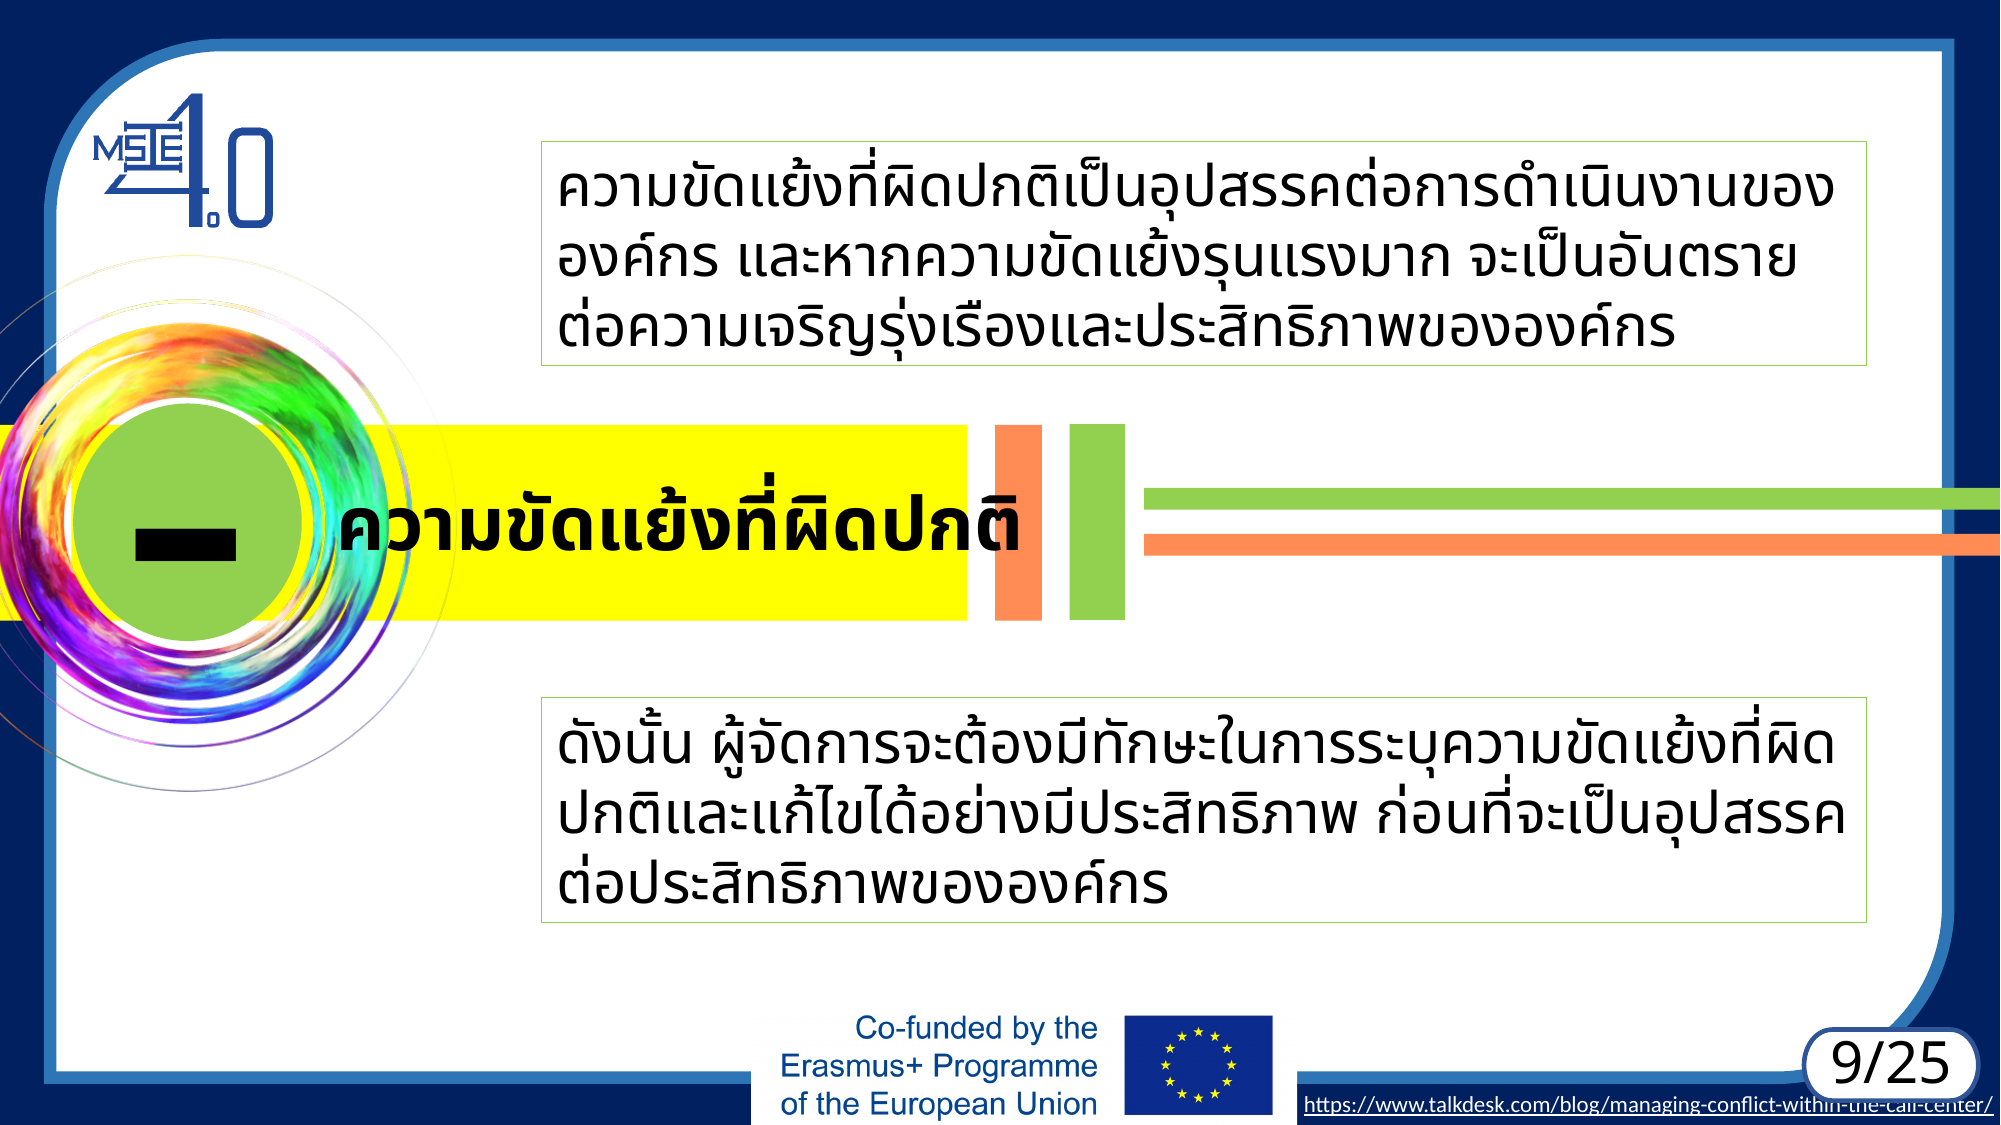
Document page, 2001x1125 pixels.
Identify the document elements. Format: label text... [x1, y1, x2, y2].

text_box ความขัดแย้งที่ผิดปกติเป็นอุปสรรคต่อการดำเนินงานขององค์กร และหากความขัดแย้งรุนแรงมาก จะเป็นอันตรายต่อความเจริญรุ่งเรืองและประสิทธิภาพขององค์กร [541, 141, 1867, 234]
text_box 9/25 [1802, 1028, 1980, 1102]
picture [751, 1003, 1298, 1125]
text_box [0, 234, 2000, 792]
text_box https://www.talkdesk.com/blog/managing-conflict-within-the-call-center/ [1289, 1082, 2000, 1125]
text_box ดังนั้น ผู้จัดการจะต้องมีทักษะในการระบุความขัดแย้งที่ผิดปกติและแก้ไขได้อย่างมีประสิทธิภาพ ก่อนที่จะเป็นอุปสรรคต่อประสิทธิภาพขององค์กร [541, 792, 1867, 923]
